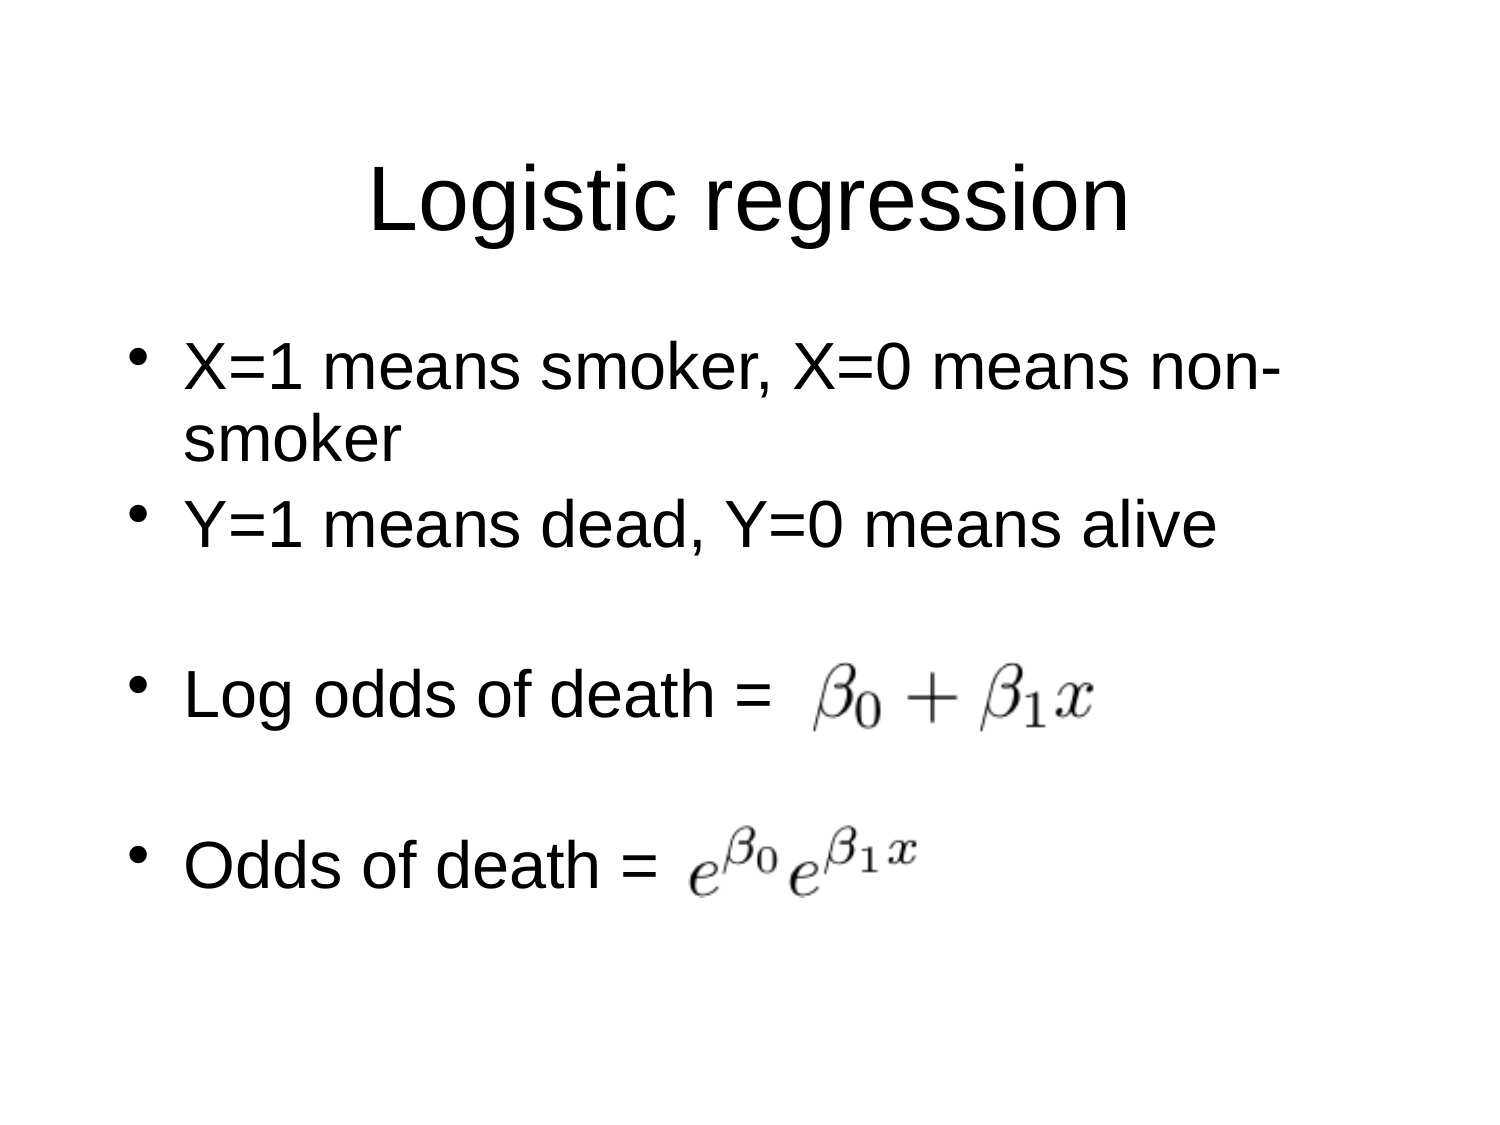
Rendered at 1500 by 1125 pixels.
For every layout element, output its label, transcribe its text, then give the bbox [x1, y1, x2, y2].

title Logistic regression [112, 99, 1388, 288]
picture [687, 824, 924, 899]
list X=1 means smoker, X=0 means non-smoker Y=1 means dead, Y=0 means alive Log odds of death = Odds of death = [112, 324, 1388, 1063]
picture [812, 662, 1099, 734]
